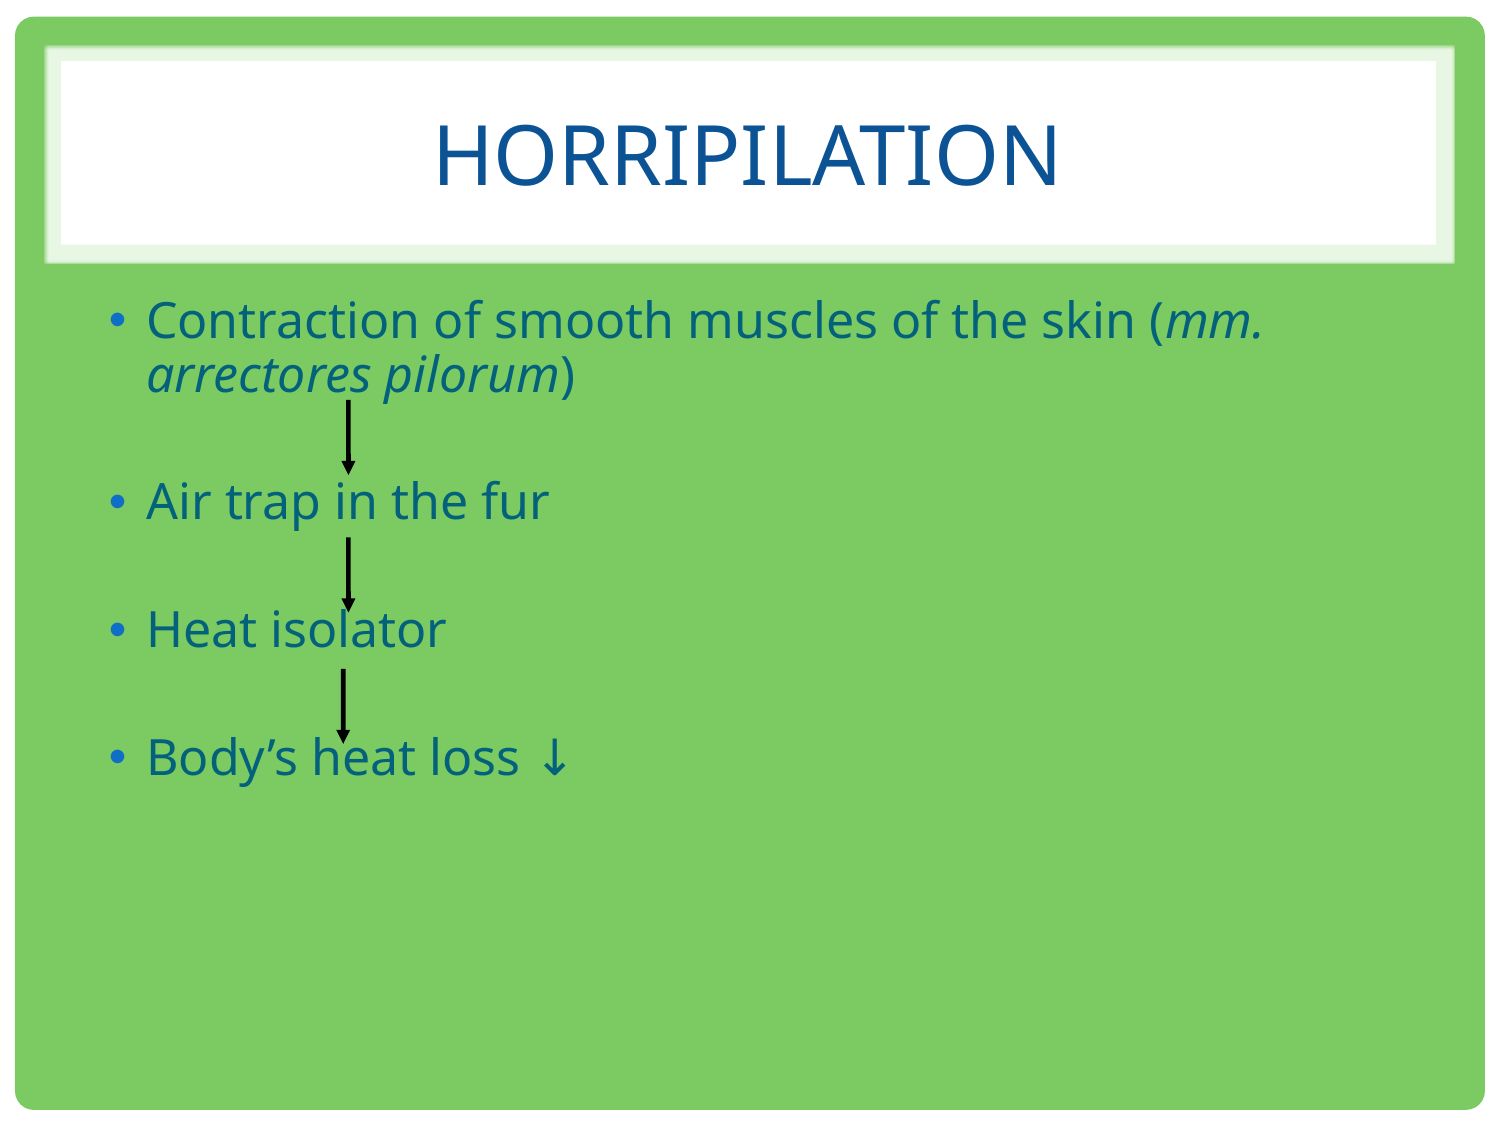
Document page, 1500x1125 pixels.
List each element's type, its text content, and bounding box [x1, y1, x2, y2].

text_box [342, 537, 355, 613]
text_box [337, 668, 350, 744]
text_box [342, 399, 355, 475]
list Contraction of smooth muscles of the skin (mm. arrectores pilorum) Air trap in the fur Heat isolator Body’s heat loss ↓ [75, 287, 1425, 1005]
title Horripilation [69, 66, 1425, 238]
